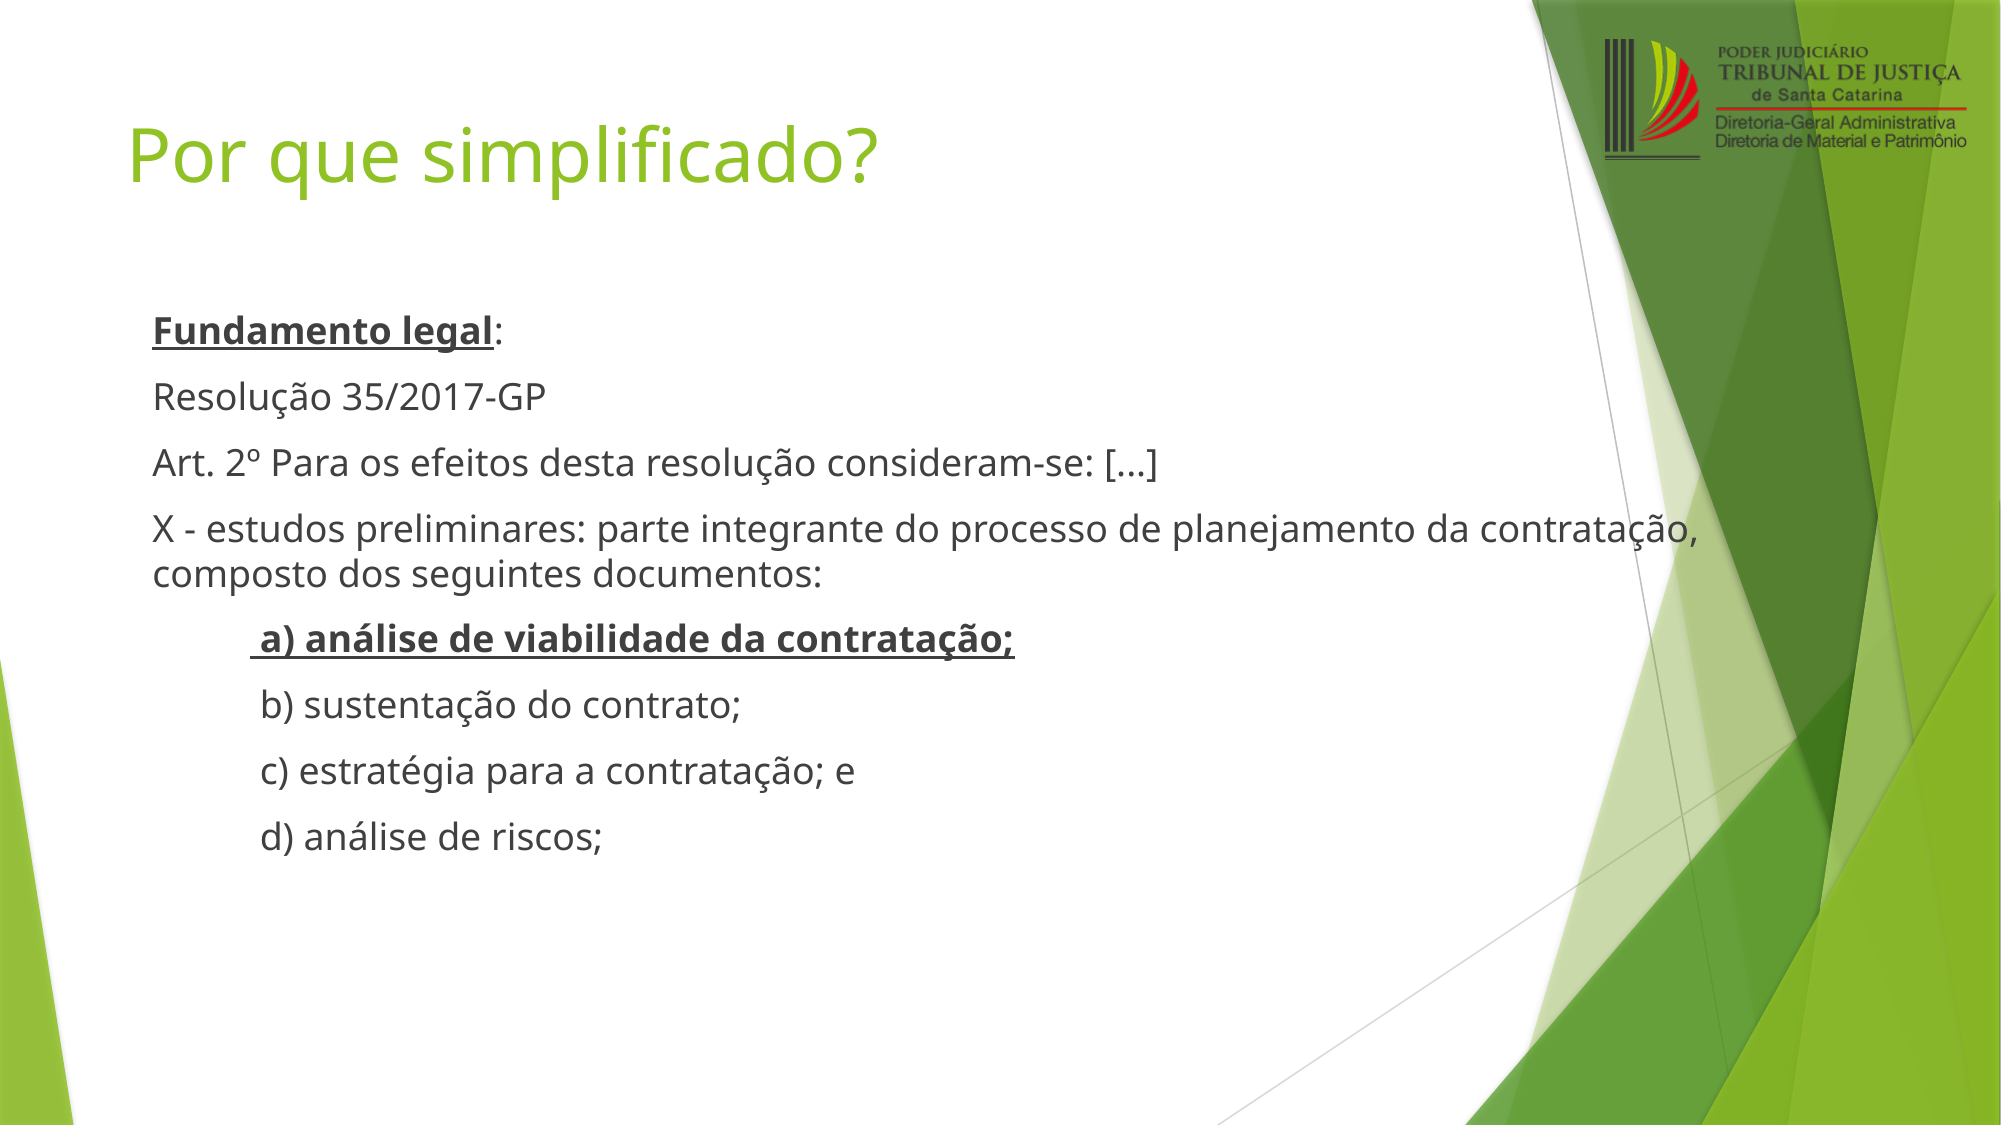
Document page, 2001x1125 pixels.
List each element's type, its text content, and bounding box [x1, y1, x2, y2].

picture [1605, 39, 1968, 161]
list Fundamento legal: Resolução 35/2017-GP Art. 2º Para os efeitos desta resolução consideram-se: [...] X - estudos preliminares: parte integrante do processo de planejamento da contratação, composto dos seguintes documentos: a) análise de viabilidade da contratação; b) sustentação do contrato; c) estratégia para a contratação; e d) análise de riscos; [137, 299, 1863, 1125]
title Por que simplificado? [111, 99, 1522, 317]
